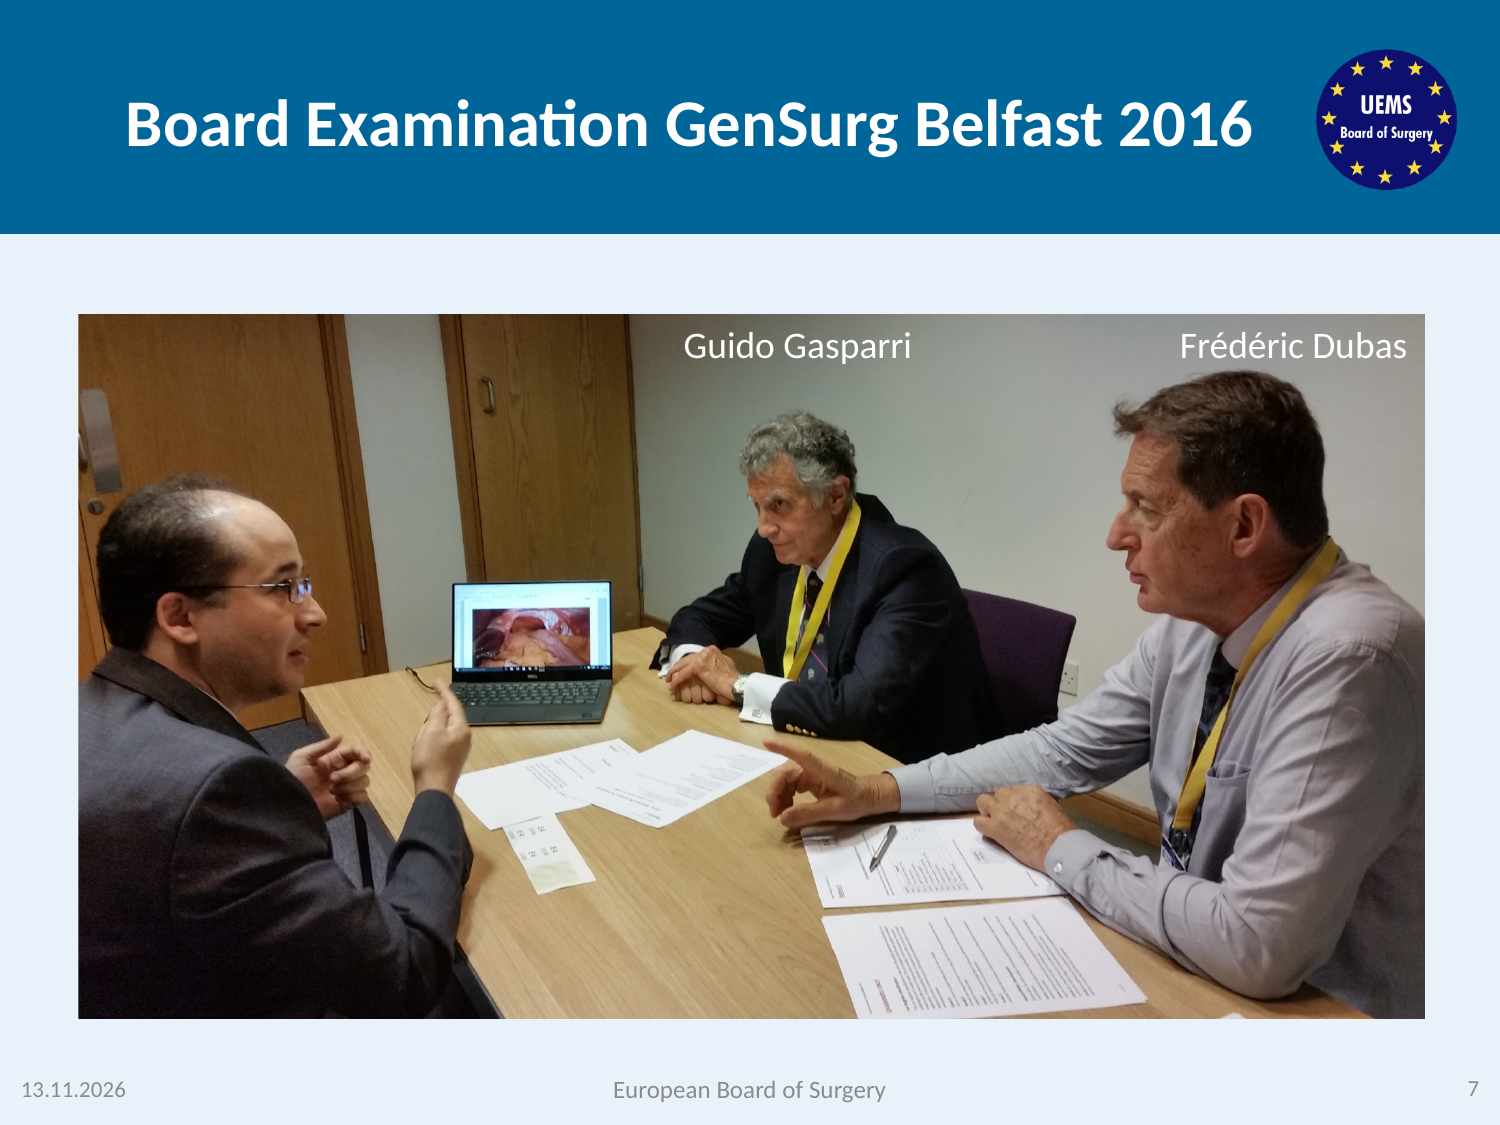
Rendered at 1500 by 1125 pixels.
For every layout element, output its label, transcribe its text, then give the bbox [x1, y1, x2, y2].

picture [1317, 50, 1456, 190]
footer European Board of Surgery [512, 1058, 988, 1119]
title Board Examination GenSurg Belfast 2016 [75, 45, 1306, 195]
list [78, 314, 1426, 1020]
slide_number 7 [1144, 1057, 1495, 1118]
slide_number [5, 1058, 356, 1119]
